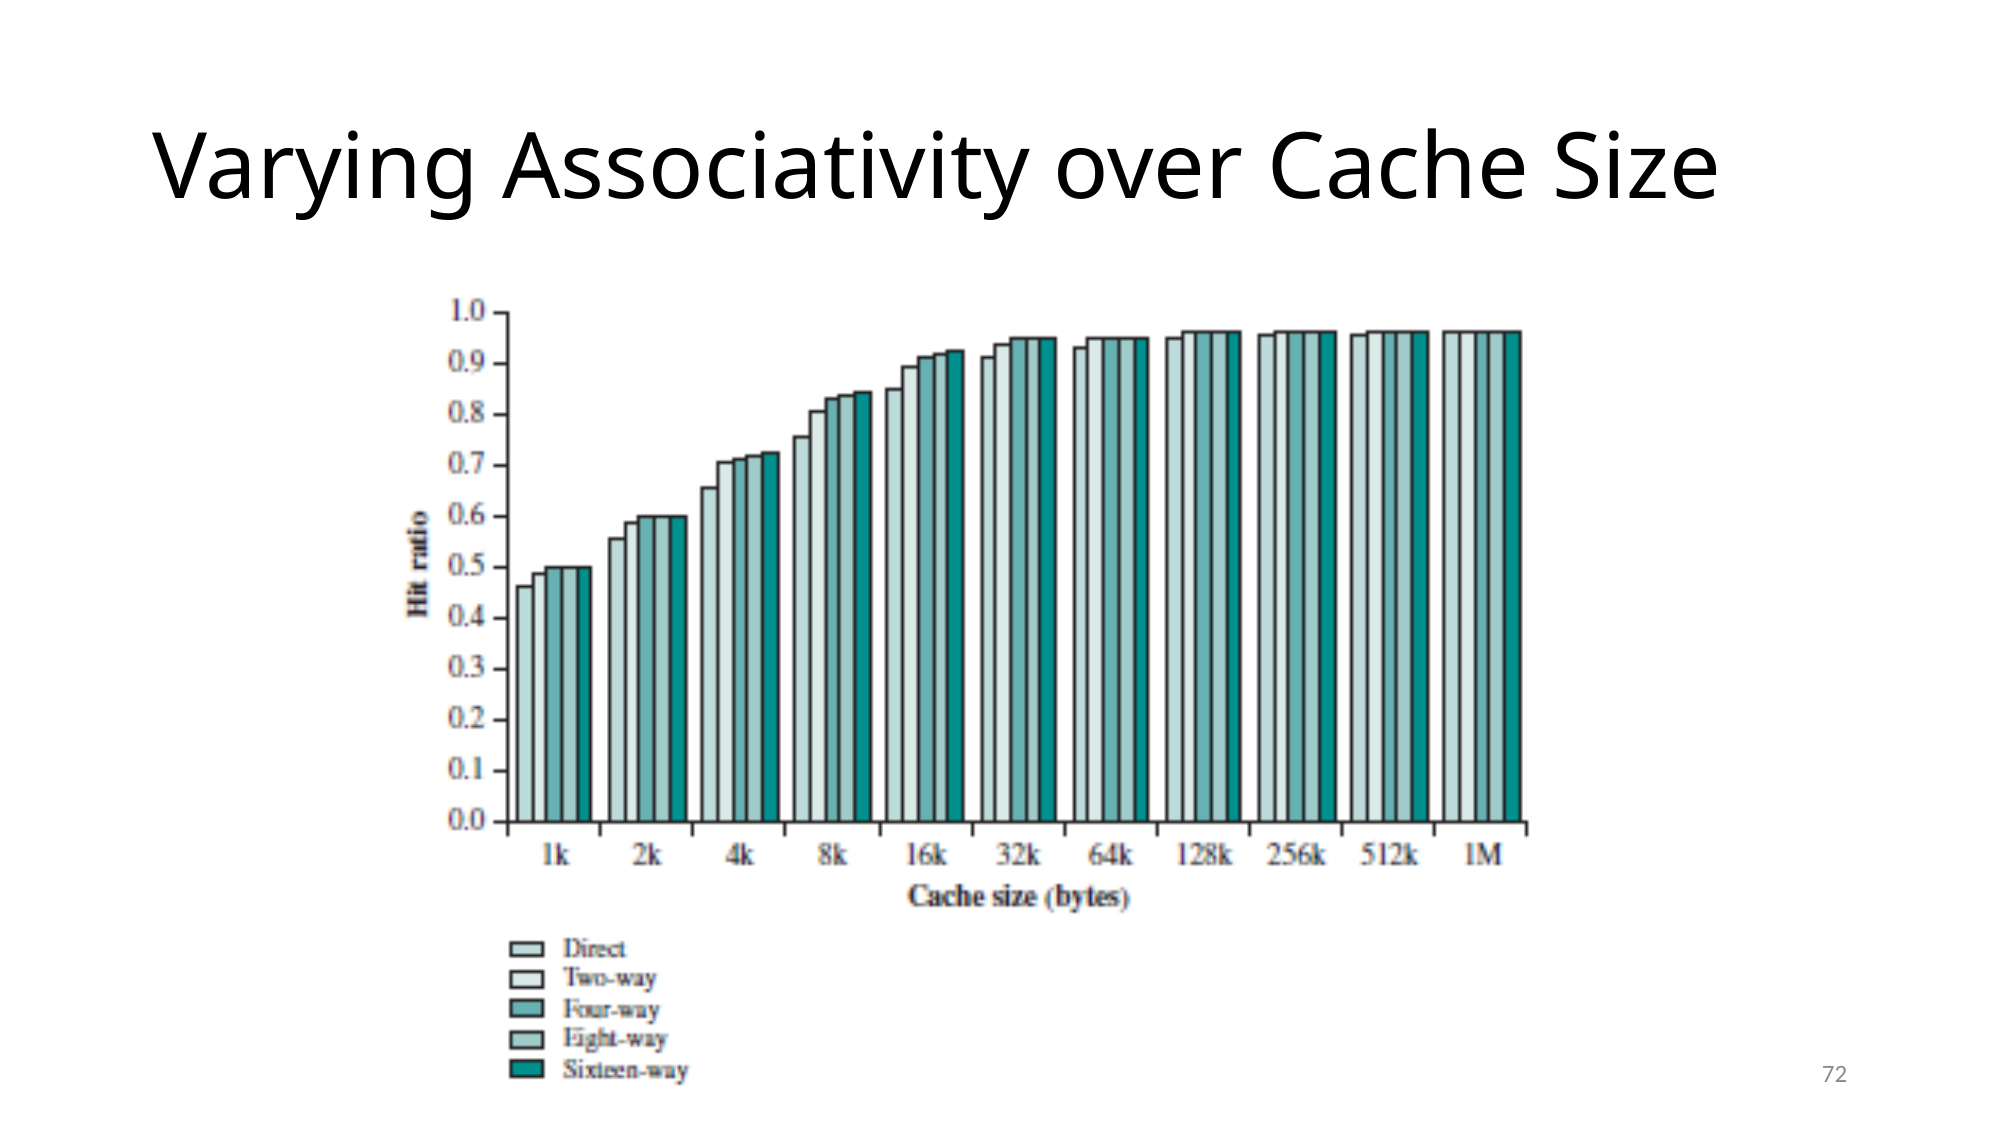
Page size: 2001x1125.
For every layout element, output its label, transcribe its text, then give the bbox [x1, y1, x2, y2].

title Varying Associativity over Cache Size [137, 59, 1863, 278]
picture [399, 271, 1539, 1089]
slide_number 72 [1412, 1042, 1863, 1103]
